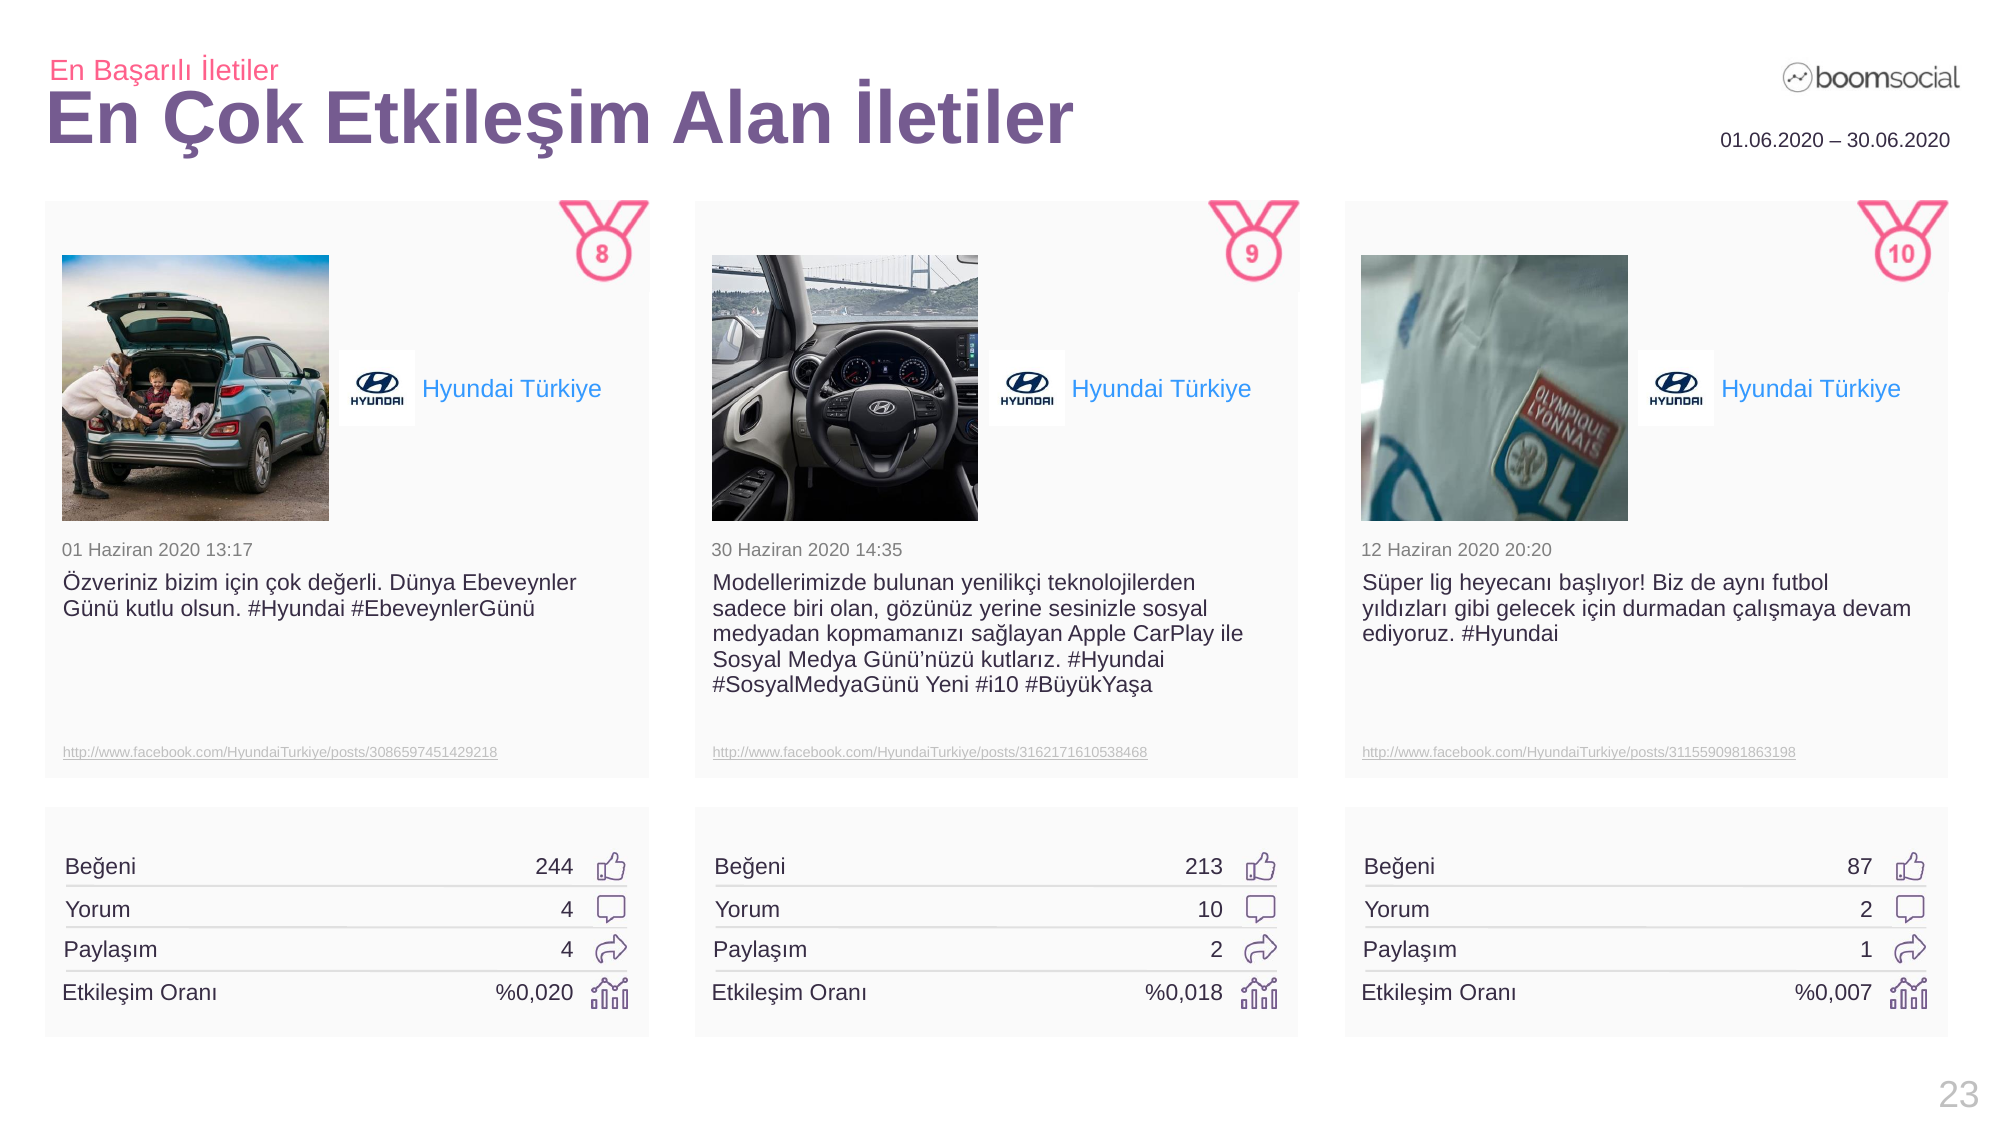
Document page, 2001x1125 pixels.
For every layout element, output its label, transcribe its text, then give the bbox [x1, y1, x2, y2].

list En Çok Etkileşim Alan İletiler [38, 72, 1323, 179]
list Paylaşım [705, 927, 1000, 971]
list http://www.facebook.com/HyundaiTurkiye/posts/3115590981863198 [1354, 734, 1924, 771]
list 30 Haziran 2020 14:35 [703, 523, 1274, 565]
picture [592, 847, 629, 884]
picture [1242, 930, 1279, 967]
list 10 [1000, 896, 1237, 925]
list [693, 805, 1300, 1038]
list 2 [1650, 896, 1887, 925]
list [693, 200, 1300, 779]
picture [1781, 56, 1963, 96]
list [44, 200, 650, 779]
list Beğeni [57, 845, 351, 888]
list Etkileşim Oranı [54, 971, 350, 1015]
picture [1240, 975, 1277, 1012]
picture [1892, 930, 1929, 967]
list Paylaşım [1355, 927, 1650, 971]
picture [339, 350, 415, 426]
list Hyundai Türkiye [414, 336, 641, 441]
list 2 [1000, 935, 1237, 969]
picture [1242, 890, 1279, 927]
list En Başarılı İletiler [41, 49, 583, 92]
picture [711, 254, 979, 522]
list Etkileşim Oranı [1353, 971, 1649, 1015]
list %0,020 [351, 979, 587, 1015]
picture [591, 975, 628, 1012]
list Beğeni [1356, 845, 1650, 888]
list Yorum [57, 888, 351, 927]
list %0,007 [1650, 979, 1886, 1015]
list Hyundai Türkiye [1713, 336, 1940, 441]
list Yorum [1356, 888, 1650, 927]
list Özveriniz bizim için çok değerli. Dünya Ebeveynler Günü kutlu olsun. #Hyundai #EbeveynlerGünü [55, 566, 625, 732]
picture [592, 890, 629, 927]
list Paylaşım [56, 927, 351, 971]
list 213 [1000, 845, 1238, 884]
picture [1242, 847, 1279, 884]
picture [1892, 847, 1929, 884]
picture [1890, 975, 1927, 1012]
picture [1207, 199, 1300, 292]
list 4 [351, 935, 587, 969]
list [1343, 200, 1949, 779]
list [44, 805, 650, 1038]
list 4 [351, 896, 587, 925]
list http://www.facebook.com/HyundaiTurkiye/posts/3086597451429218 [55, 734, 625, 771]
picture [988, 350, 1065, 426]
picture [558, 199, 650, 292]
picture [592, 930, 629, 967]
list Süper lig heyecanı başlıyor! Biz de aynı futbol yıldızları gibi gelecek için durmadan çalışmaya devam ediyoruz. #Hyundai [1354, 566, 1924, 732]
list Hyundai Türkiye [1064, 336, 1291, 441]
list [44, 200, 1994, 1041]
list Modellerimizde bulunan yenilikçi teknolojilerden sadece biri olan, gözünüz yerine sesinizle sosyal medyadan kopmamanızı sağlayan Apple CarPlay ile Sosyal Medya Günü’nüzü kutlarız. #Hyundai #SosyalMedyaGünü Yeni #i10 #BüyükYaşa [705, 566, 1275, 732]
picture [1892, 890, 1929, 927]
picture [1857, 199, 1949, 292]
list [1343, 805, 1949, 1038]
list 12 Haziran 2020 20:20 [1353, 523, 1923, 565]
list 244 [351, 845, 588, 884]
picture [1361, 254, 1628, 522]
list Etkileşim Oranı [704, 971, 1000, 1015]
picture [1638, 350, 1714, 426]
list Yorum [707, 888, 1000, 927]
list 23 [1921, 1064, 1998, 1125]
list %0,018 [1000, 979, 1236, 1015]
list Beğeni [706, 845, 1000, 889]
picture [62, 254, 329, 522]
list 01.06.2020 – 30.06.2020 [1683, 125, 1964, 166]
list 01 Haziran 2020 13:17 [54, 523, 624, 565]
list 1 [1650, 935, 1887, 969]
list 87 [1650, 845, 1887, 884]
list http://www.facebook.com/HyundaiTurkiye/posts/3162171610538468 [705, 734, 1275, 771]
